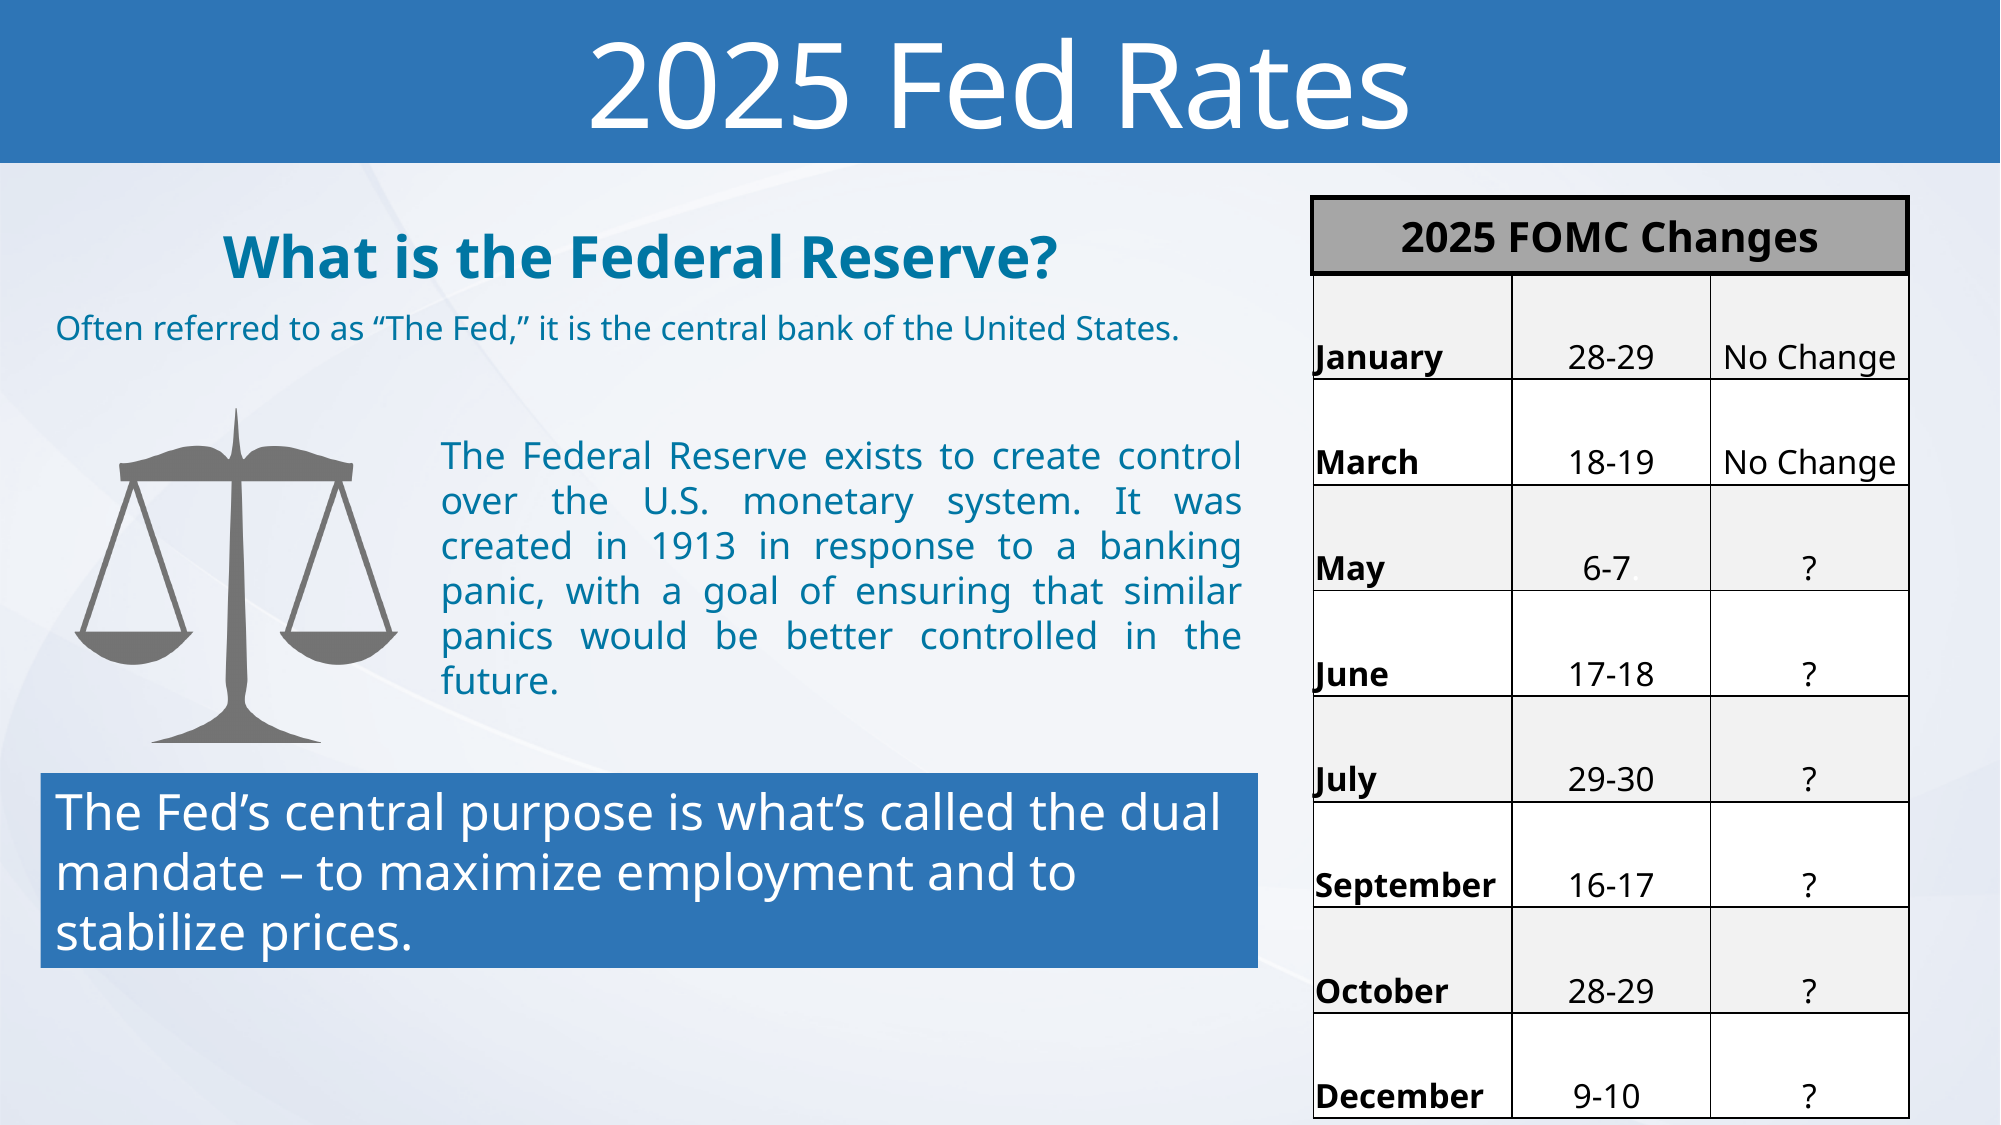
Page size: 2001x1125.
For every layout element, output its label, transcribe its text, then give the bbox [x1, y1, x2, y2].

picture [0, 53, 2000, 1125]
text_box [32, 212, 1258, 991]
text_box 2025 Fed Rates [0, 0, 2000, 53]
